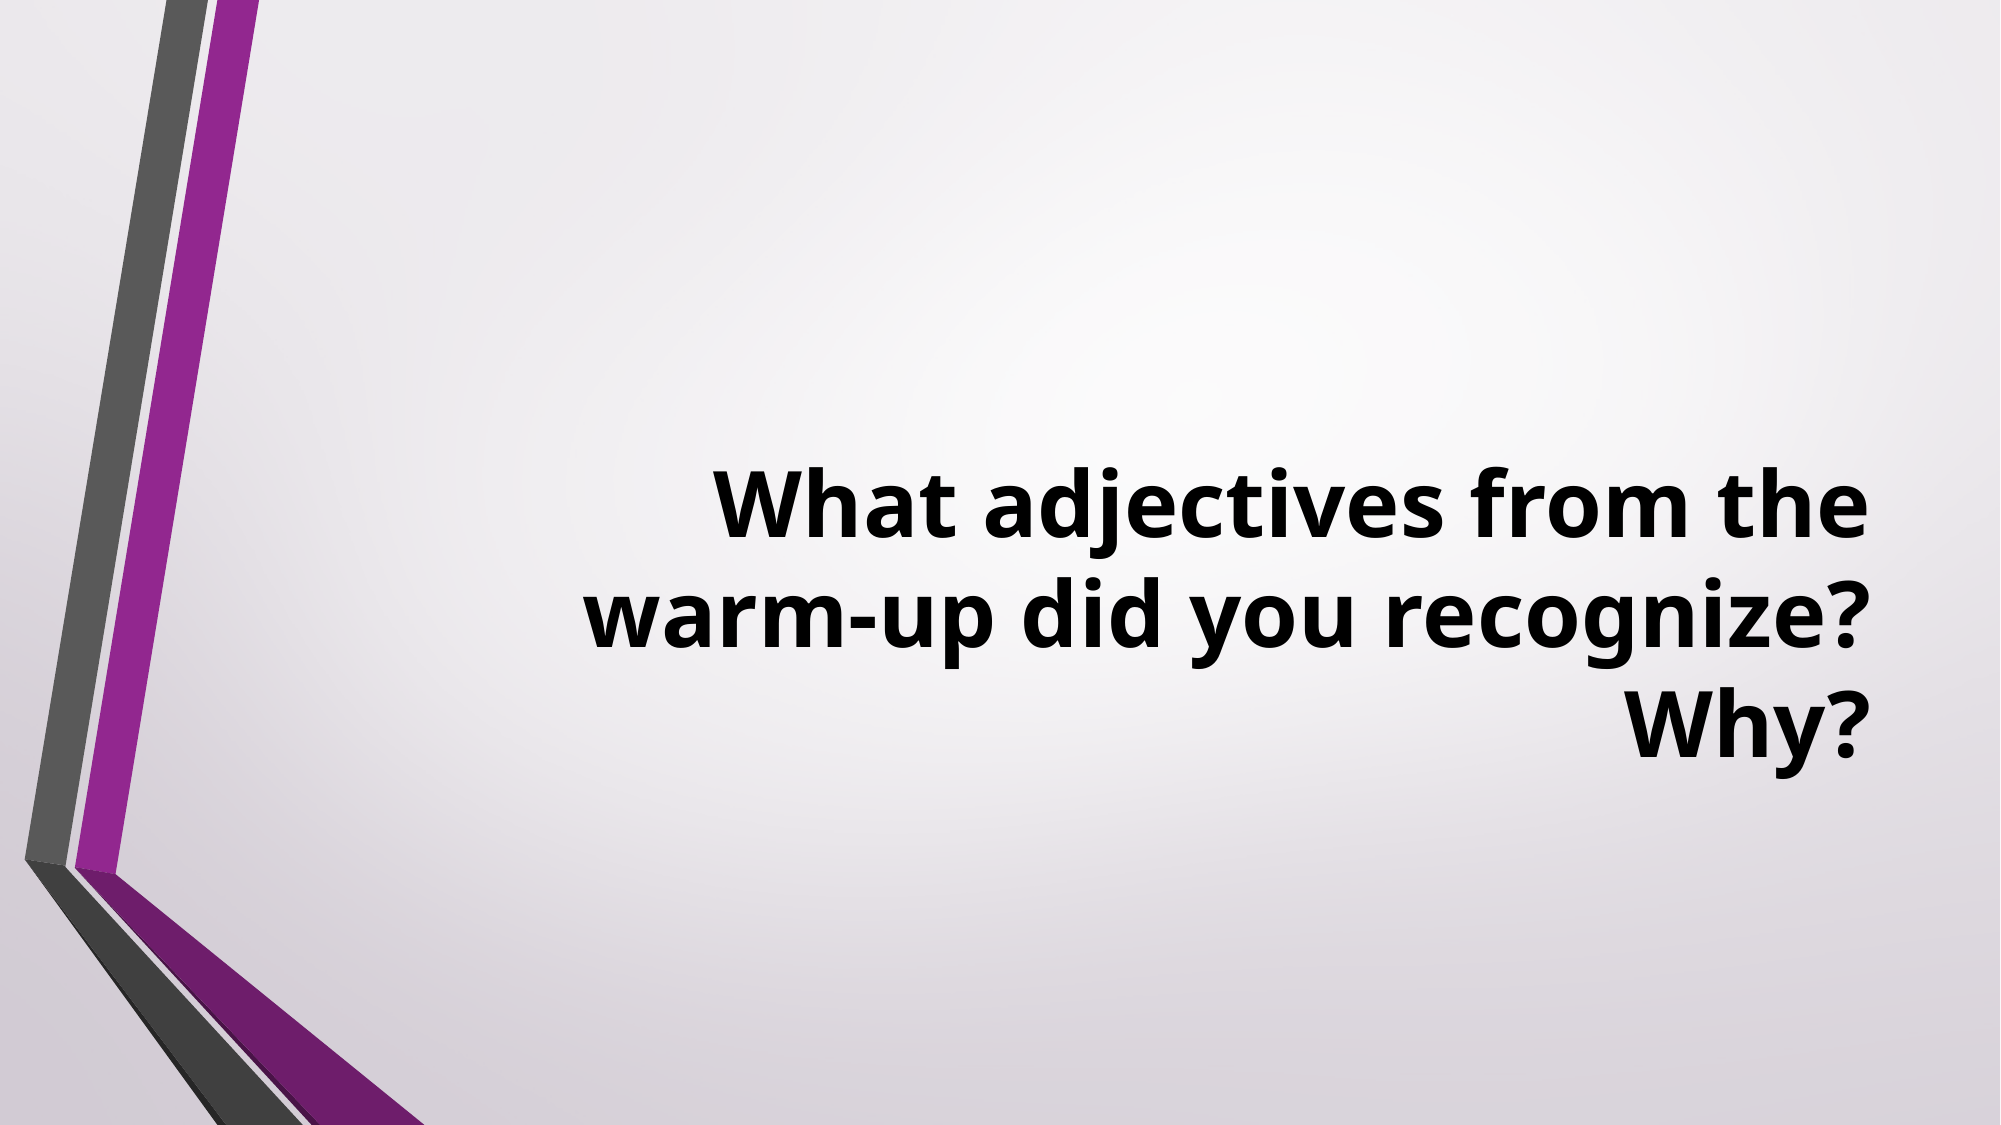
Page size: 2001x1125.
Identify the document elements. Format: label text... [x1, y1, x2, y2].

title What adjectives from the warm-up did you recognize? Why? [421, 437, 1887, 784]
